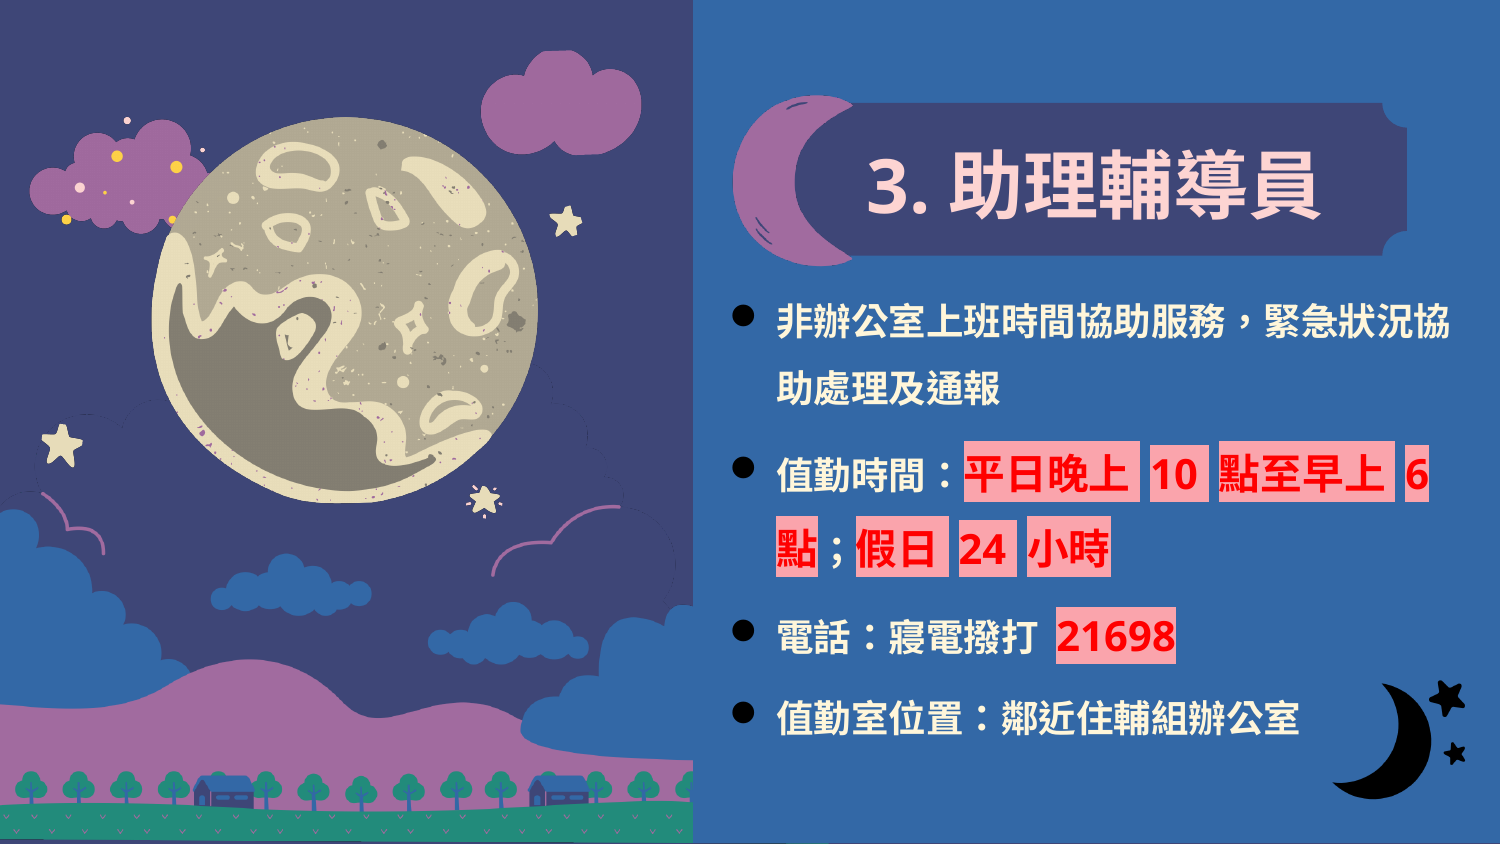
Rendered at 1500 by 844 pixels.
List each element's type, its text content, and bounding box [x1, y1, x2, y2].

picture [548, 203, 586, 241]
picture [1324, 668, 1476, 820]
title 3.助理輔導員 [767, 118, 1423, 249]
picture [721, 84, 858, 267]
text_box 非辦公室上班時間協助服務，緊急狀況協助處理及通報 值勤時間：平日晚上 10 點至早上 6 點；假日 24 小時 電話：寢電撥打 21698 值勤室位置：鄰近住輔組辦公室 [714, 267, 1476, 748]
picture [0, 47, 848, 844]
